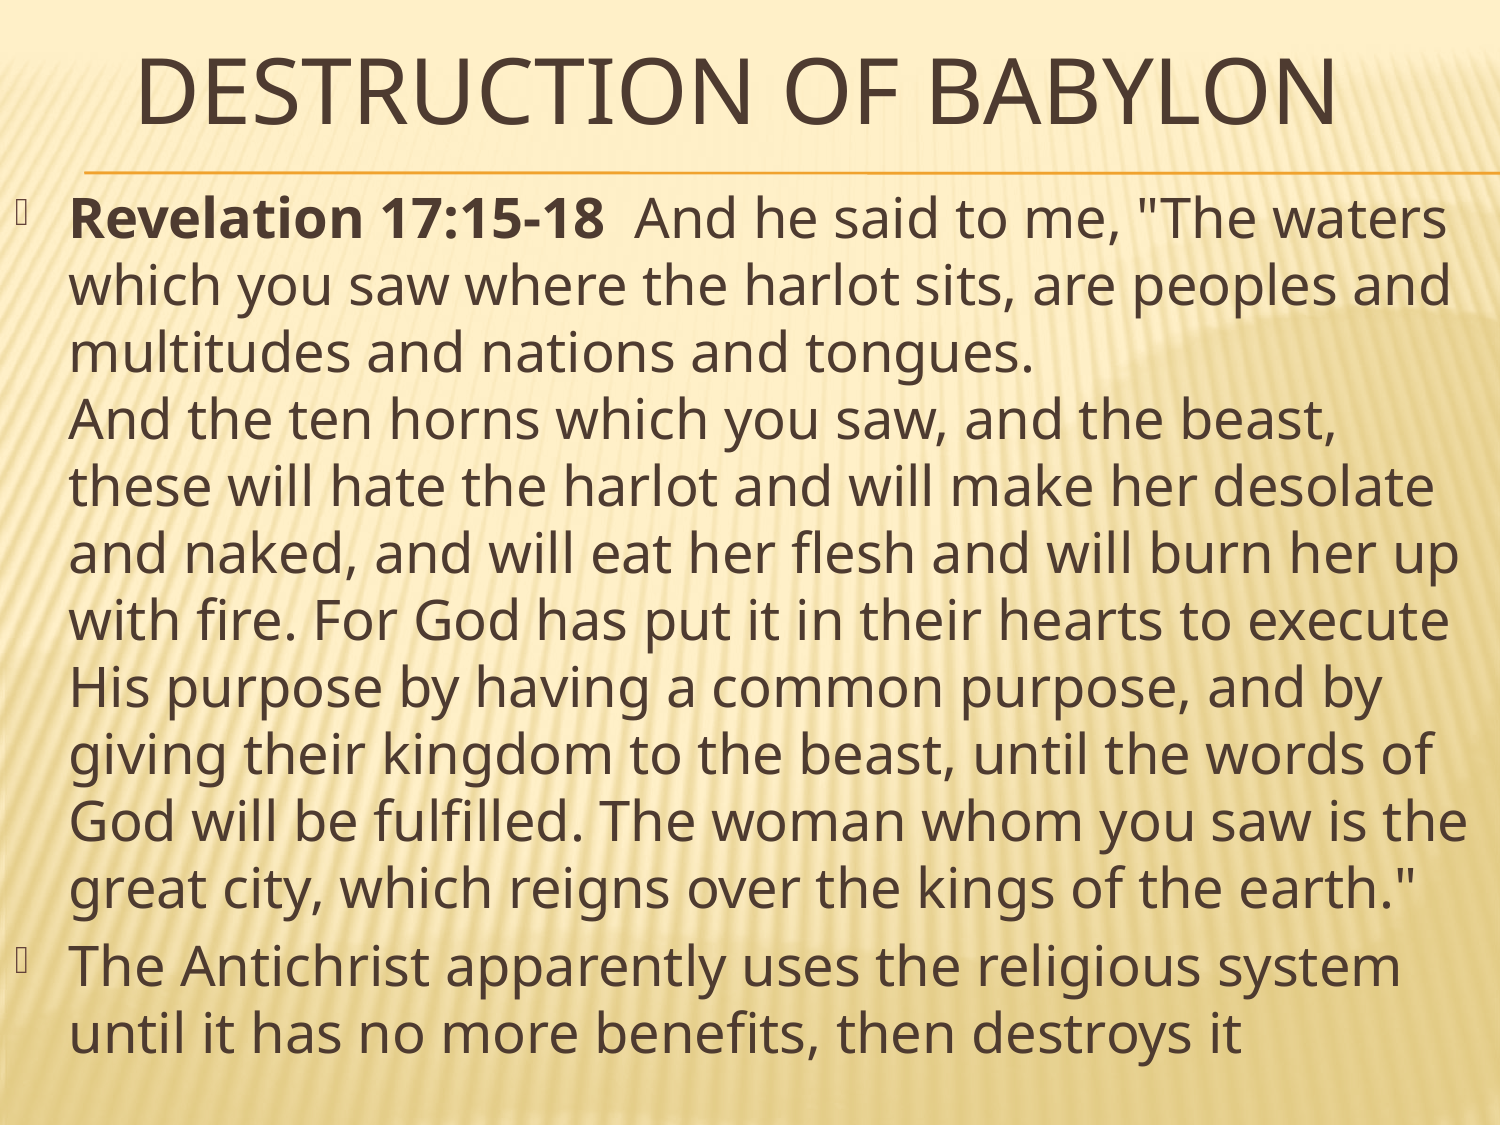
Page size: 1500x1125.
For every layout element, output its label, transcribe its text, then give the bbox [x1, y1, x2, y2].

list Revelation 17:15-18 And he said to me, "The waters which you saw where the harlot sits, are peoples and multitudes and nations and tongues. And the ten horns which you saw, and the beast, these will hate the harlot and will make her desolate and naked, and will eat her flesh and will burn her up with fire. For God has put it in their hearts to execute His purpose by having a common purpose, and by giving their kingdom to the beast, until the words of God will be fulfilled. The woman whom you saw is the great city, which reigns over the kings of the earth." The Antichrist apparently uses the religious system until it has no more benefits, then destroys it [0, 174, 1500, 1125]
title DESTRUCTION OF BABYLON [0, 0, 1500, 174]
